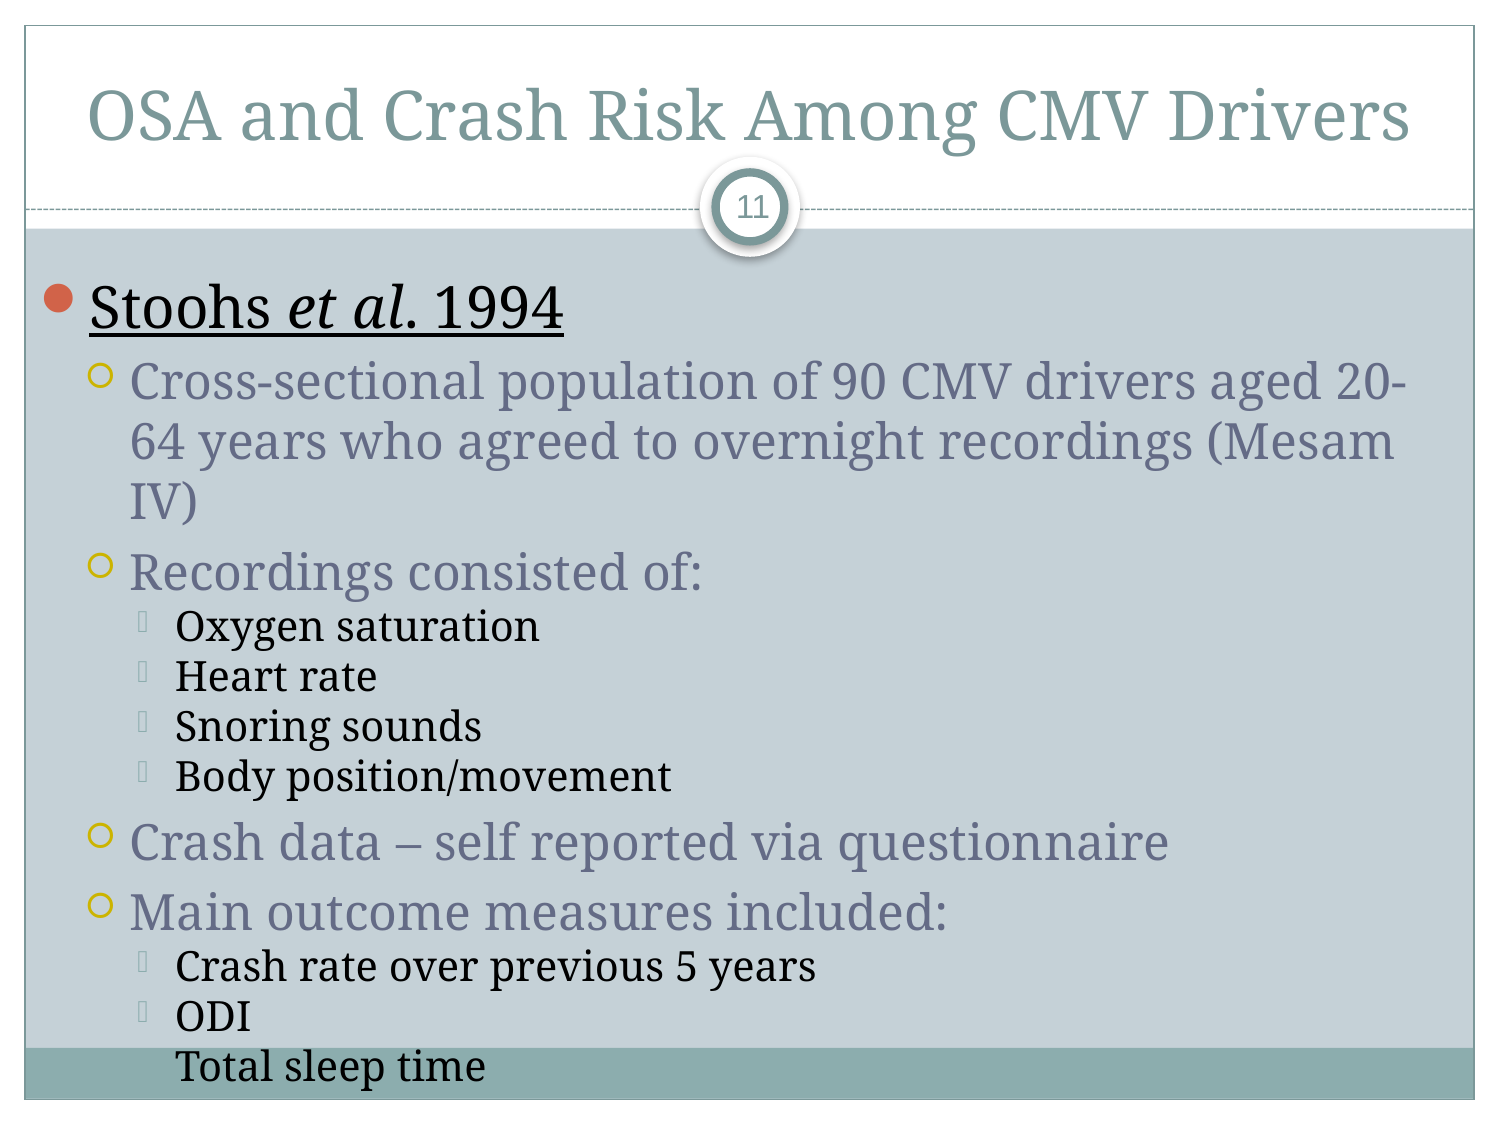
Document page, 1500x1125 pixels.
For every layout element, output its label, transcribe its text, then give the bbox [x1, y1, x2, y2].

title OSA and Crash Risk Among CMV Drivers [49, 37, 1450, 163]
slide_number 11 [715, 168, 791, 241]
list Stoohs et al. 1994 Cross-sectional population of 90 CMV drivers aged 20-64 years who agreed to overnight recordings (Mesam IV) Recordings consisted of: Oxygen saturation Heart rate Snoring sounds Body position/movement Crash data – self reported via questionnaire Main outcome measures included: Crash rate over previous 5 years ODI Total sleep time [24, 262, 1451, 1006]
